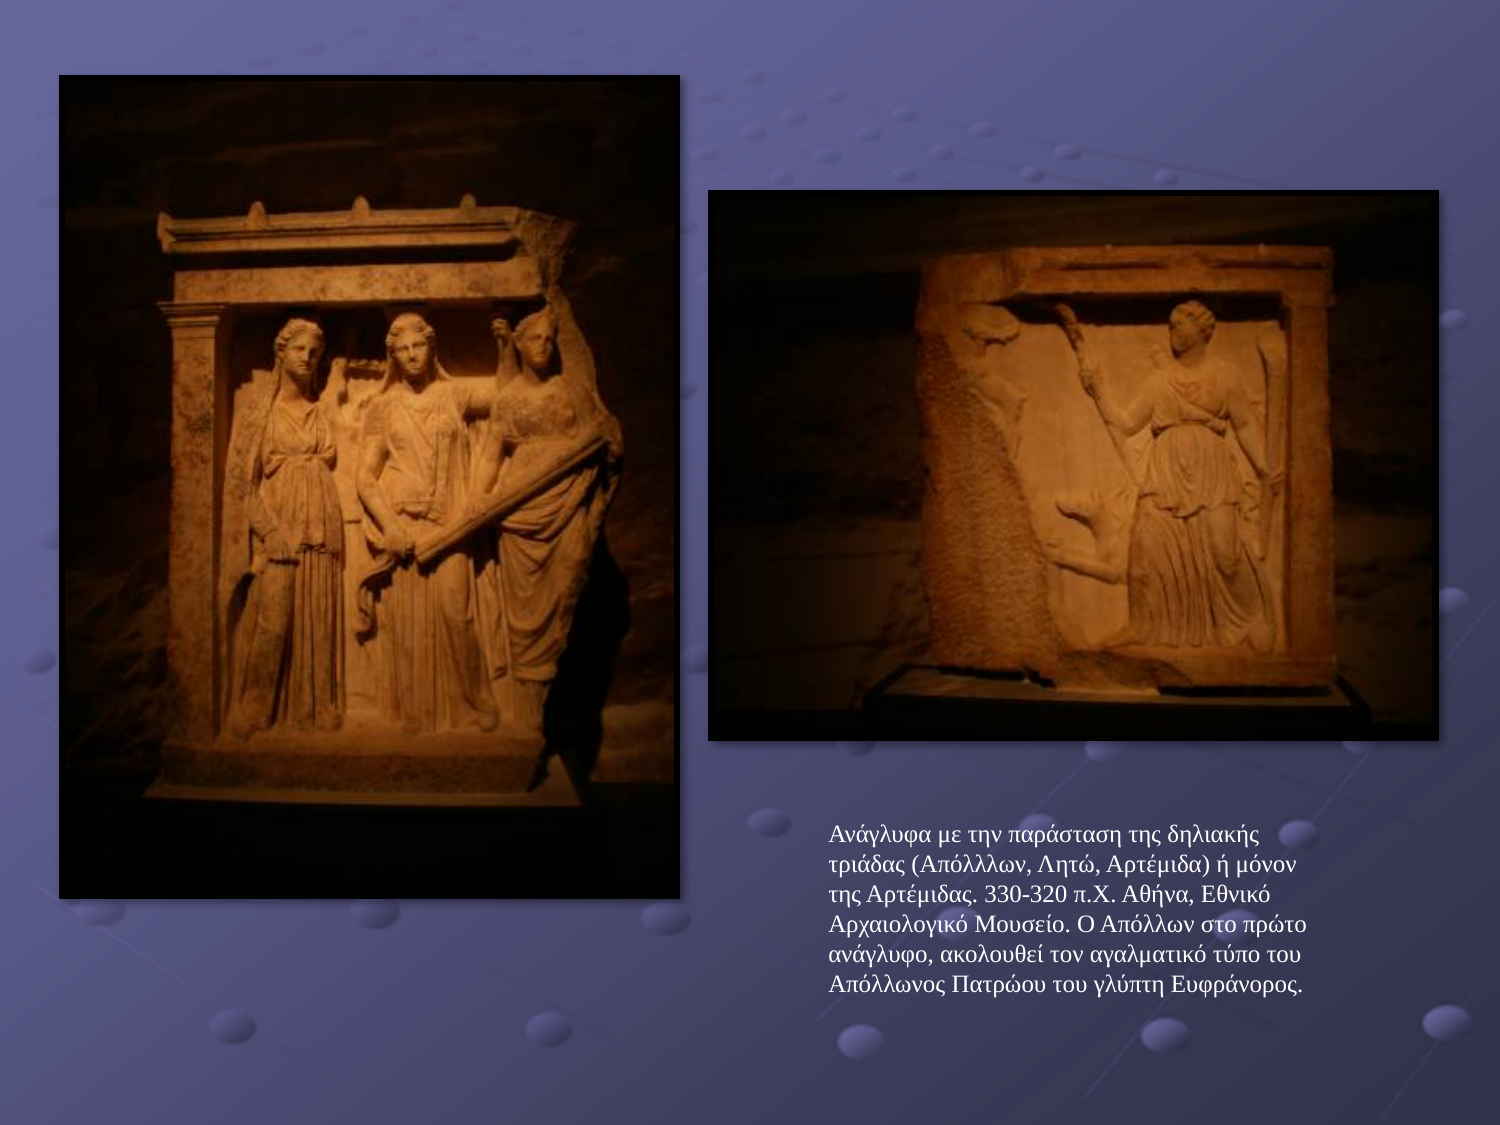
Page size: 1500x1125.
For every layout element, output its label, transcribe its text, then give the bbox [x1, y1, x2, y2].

picture [0, 0, 1500, 1125]
text_box Ανάγλυφα με την παράσταση της δηλιακής τριάδας (Απόλλλων, Λητώ, Αρτέμιδα) ή μόνον της Αρτέμιδας. 330-320 π.Χ. Αθήνα, Εθνικό Αρχαιολογικό Μουσείο. Ο Απόλλων στο πρώτο ανάγλυφο, ακολουθεί τον αγαλματικό τύπο του Απόλλωνος Πατρώου του γλύπτη Ευφράνορος. [813, 810, 1334, 1005]
